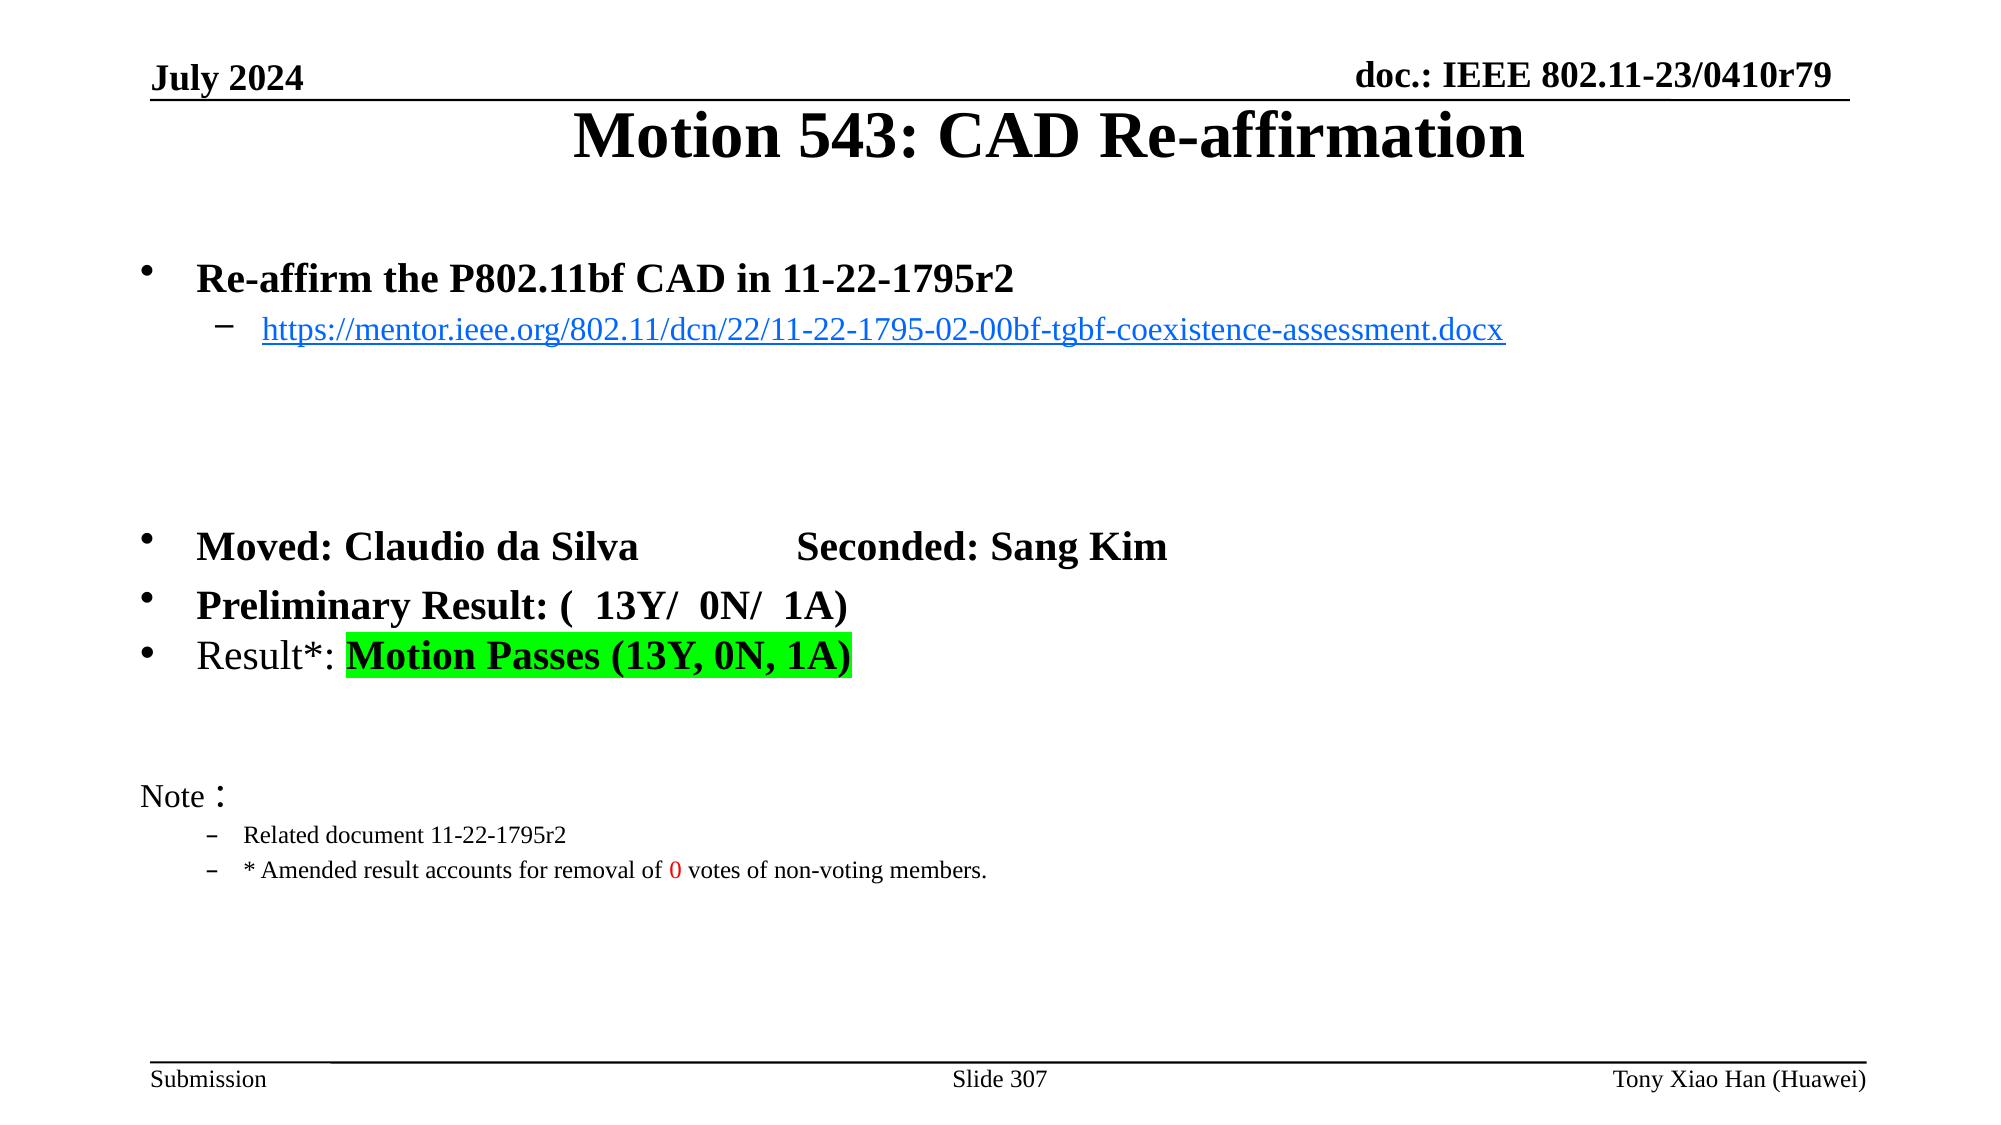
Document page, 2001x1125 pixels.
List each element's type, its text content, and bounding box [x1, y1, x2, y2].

text_box Motion 543: CAD Re-affirmation [362, 87, 1738, 175]
text_box Re-affirm the P802.11bf CAD in 11-22-1795r2 https://mentor.ieee.org/802.11/dcn/22/11-22-1795-02-00bf-tgbf-coexistence-assessment.docx Moved: Claudio da Silva Seconded: Sang Kim Preliminary Result: ( 13Y/ 0N/ 1A) Result*: Motion Passes (13Y, 0N, 1A) Note： Related document 11-22-1795r2 * Amended result accounts for removal of 0 votes of non-voting members. [125, 212, 1888, 1013]
